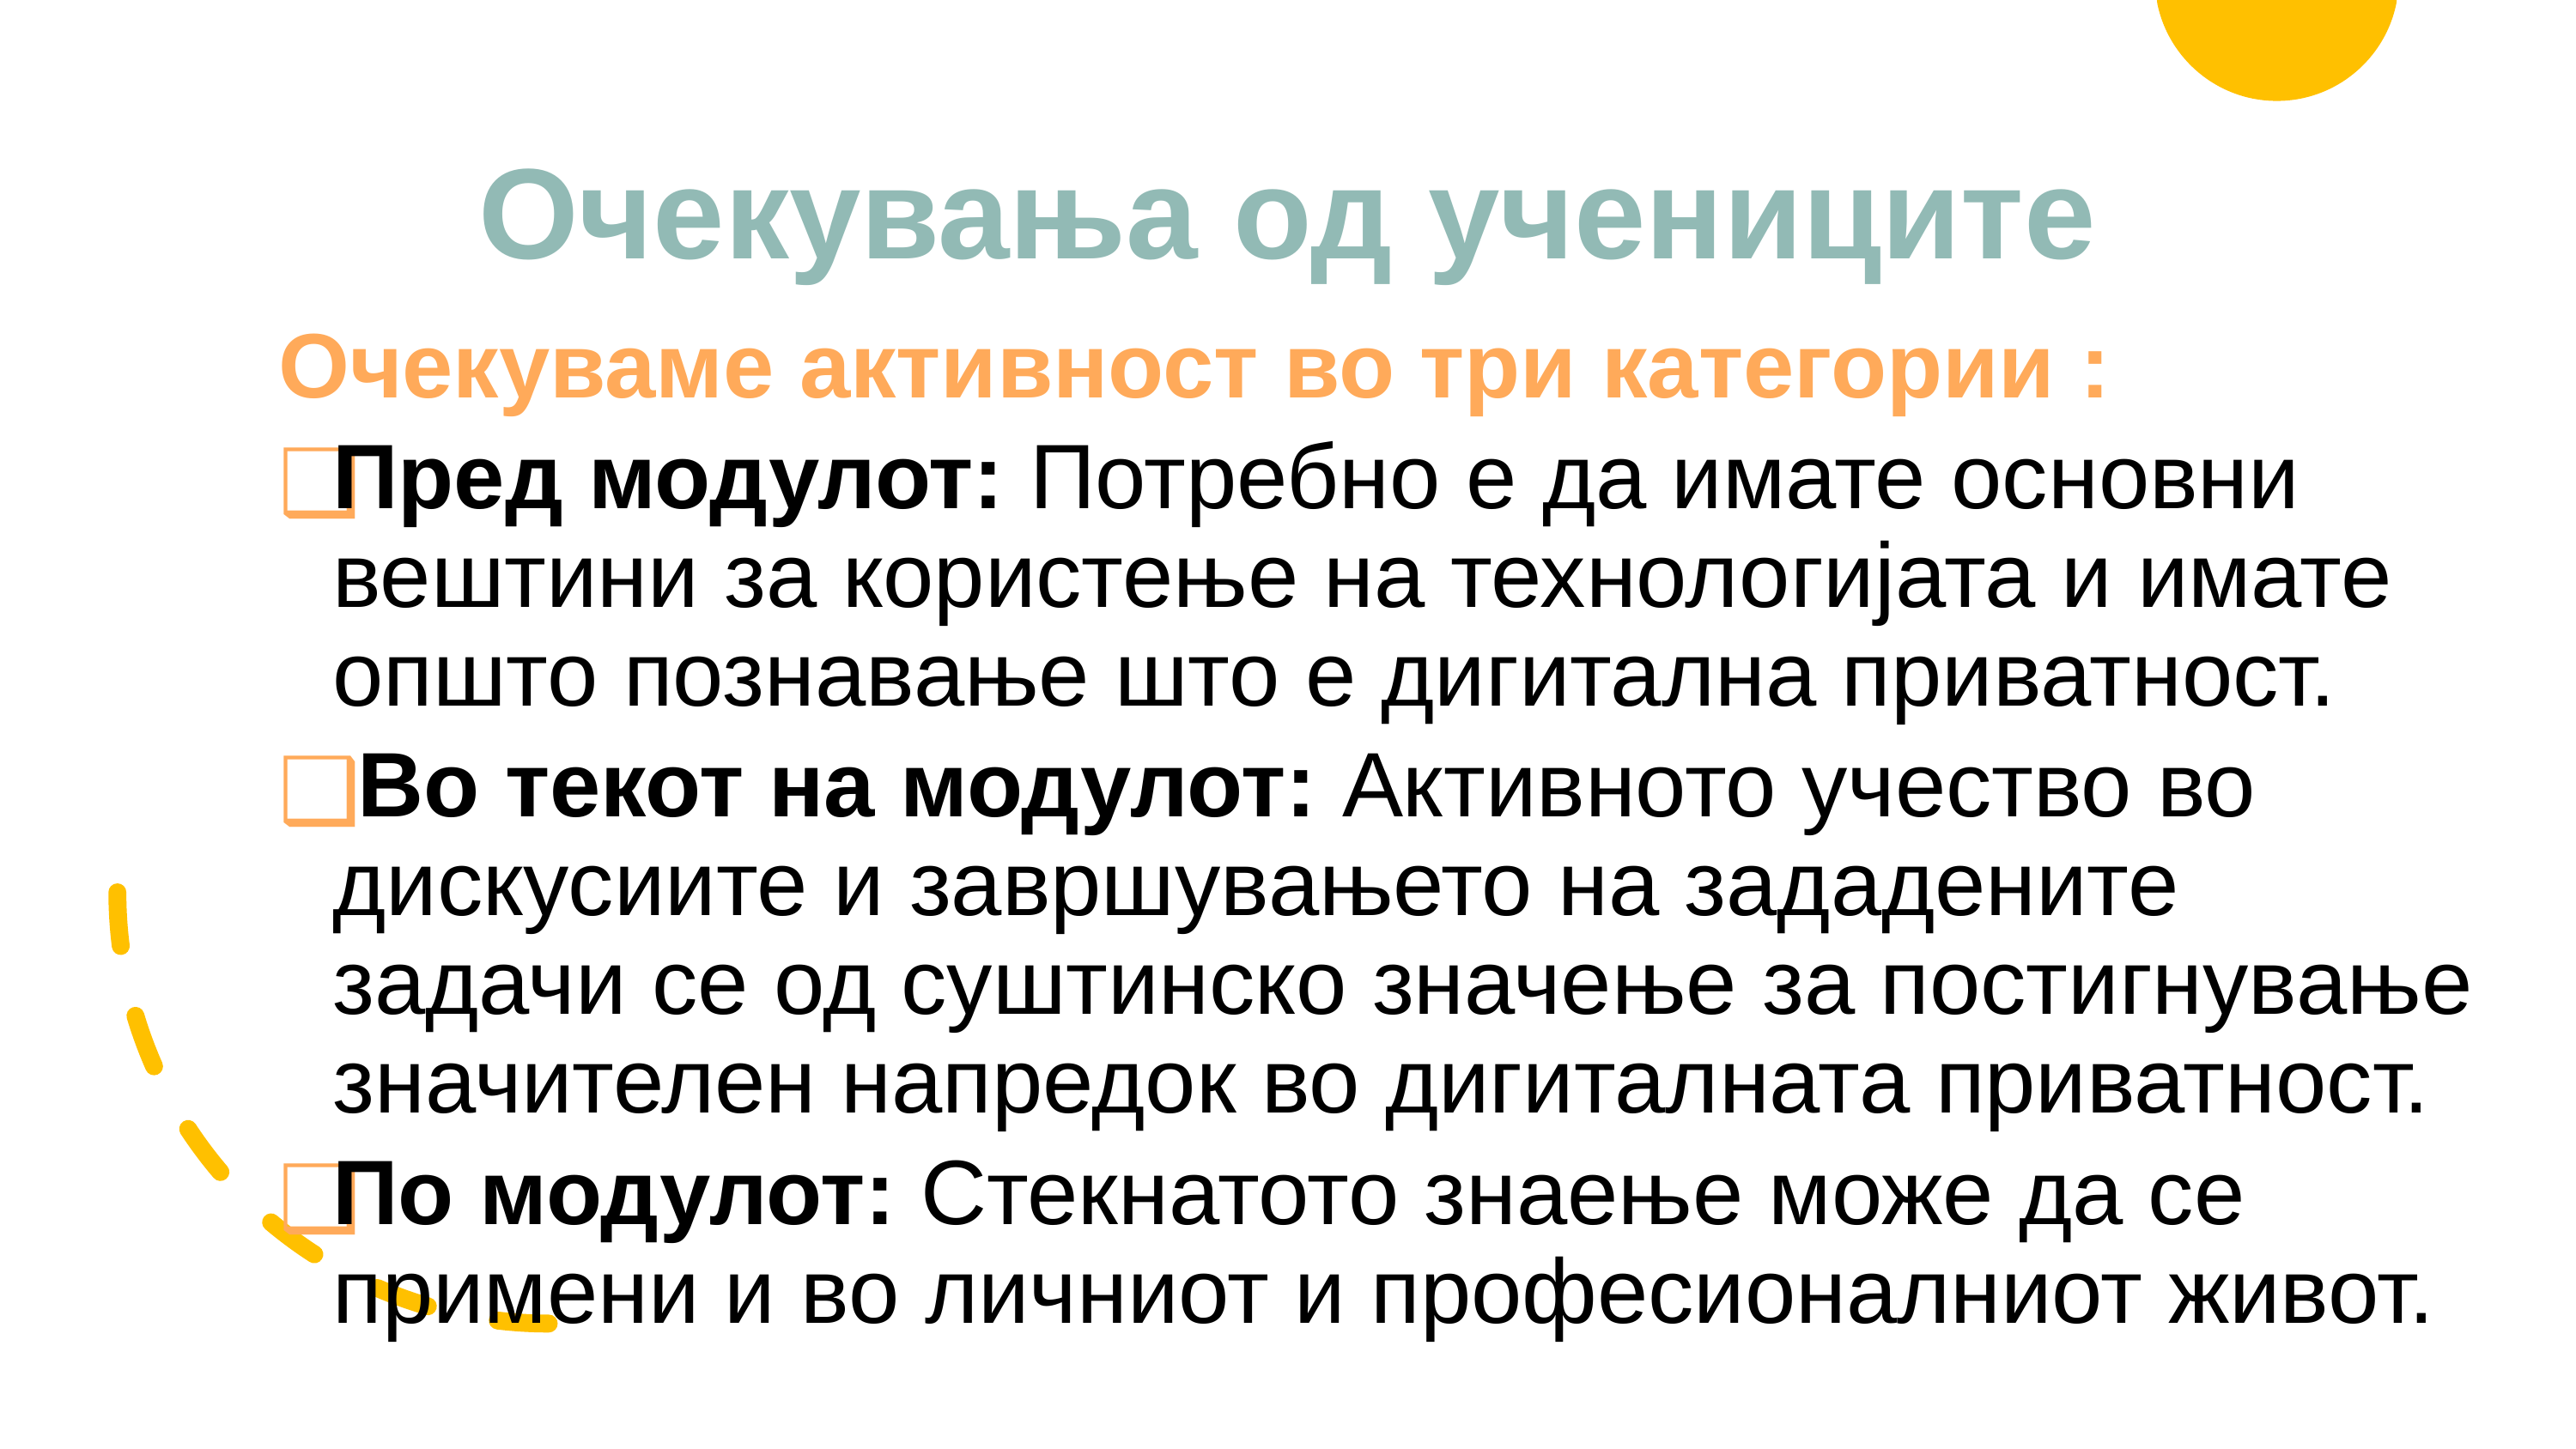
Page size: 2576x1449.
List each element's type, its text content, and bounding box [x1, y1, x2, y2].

text_box [0, 0, 2576, 1449]
title Очекувања од учениците [177, 76, 2399, 357]
text_box [117, 892, 265, 1218]
text_box [2156, 0, 2397, 76]
list Очекуваме активност во три категории : Пред модулот: Потребно е да имате основни вештини за користење на технологијата и имате општо познавање што е дигитална приватност. Во текот на модулот: Активното учество во дискусиите и завршувањето на зададените задачи се од суштинско значење за постигнување значителен напредок во дигиталната приватност. По модулот: Стекнатото знаење може да се примени и во личниот и професионалниот живот. [265, 312, 2488, 1398]
